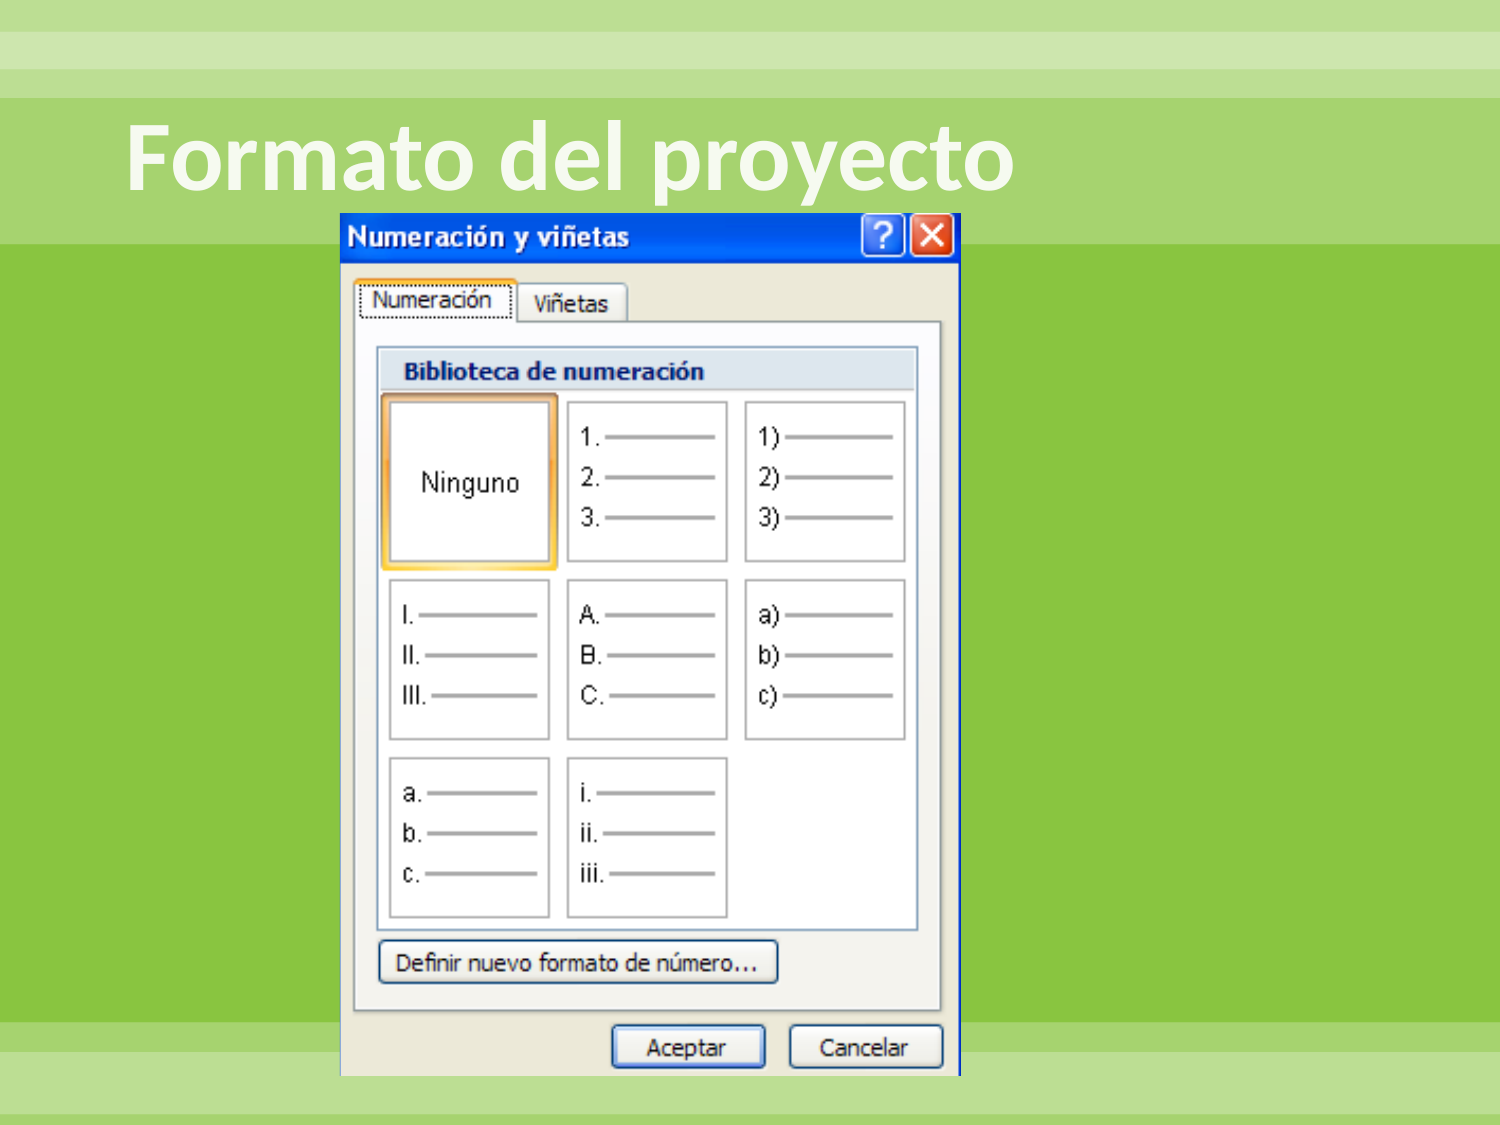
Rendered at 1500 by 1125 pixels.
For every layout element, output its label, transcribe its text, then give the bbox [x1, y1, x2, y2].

picture [0, 0, 1500, 1125]
title Formato del proyecto [110, 30, 1390, 271]
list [338, 211, 963, 1077]
